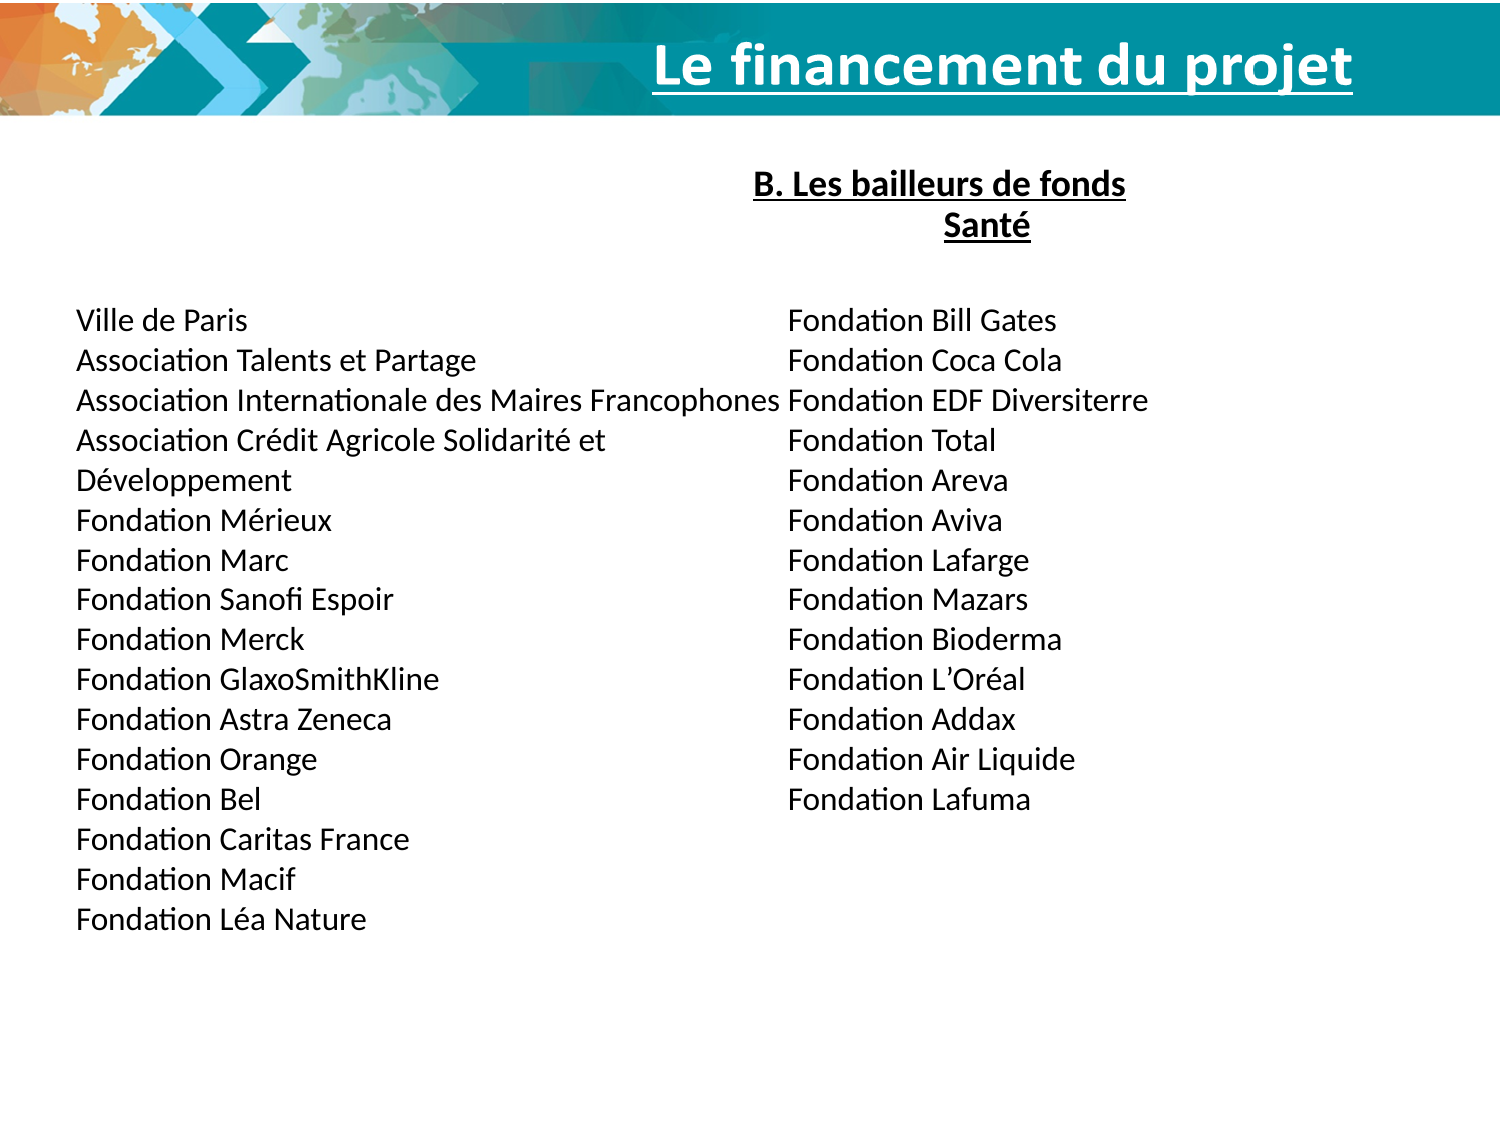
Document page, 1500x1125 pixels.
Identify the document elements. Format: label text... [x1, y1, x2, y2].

text_box Ville de Paris Association Talents et Partage Association Internationale des Maires Francophones Association Crédit Agricole Solidarité et Développement Fondation Mérieux Fondation Marc Fondation Sanofi Espoir Fondation Merck Fondation GlaxoSmithKline Fondation Astra Zeneca Fondation Orange Fondation Bel Fondation Caritas France Fondation Macif Fondation Léa Nature Fondation Chirac Fondation Bill Gates Fondation Coca Cola Fondation EDF Diversiterre Fondation Total Fondation Areva Fondation Aviva Fondation Lafarge Fondation Mazars Fondation Bioderma Fondation L’Oréal Fondation Addax Fondation Air Liquide Fondation Lafuma [61, 290, 1500, 1125]
picture [0, 3, 1500, 140]
text_box B. Les bailleurs de fonds Santé [643, 171, 1332, 250]
